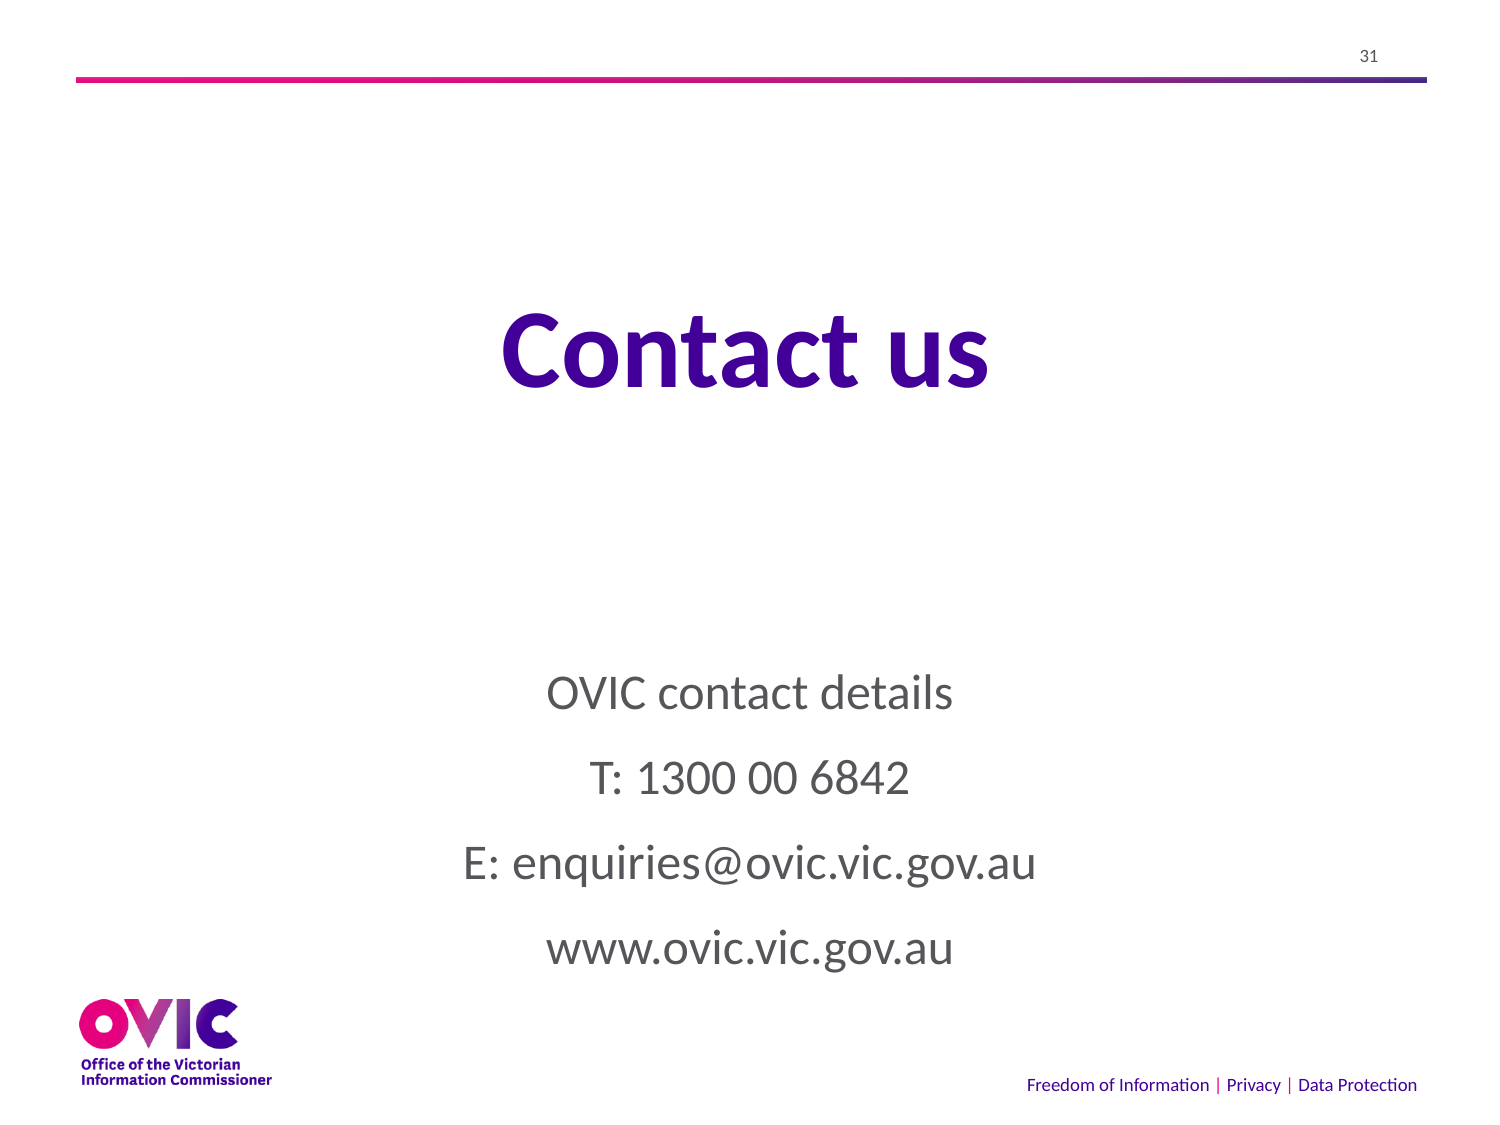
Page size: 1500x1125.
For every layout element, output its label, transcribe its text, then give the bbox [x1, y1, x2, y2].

list [76, 219, 1426, 397]
picture [76, 77, 1427, 83]
text_box OVIC contact details T: 1300 00 6842 E: enquiries@ovic.vic.gov.au www.ovic.vic.gov.au [64, 397, 1436, 965]
text_box Contact us [71, 267, 1422, 458]
picture [79, 999, 272, 1089]
